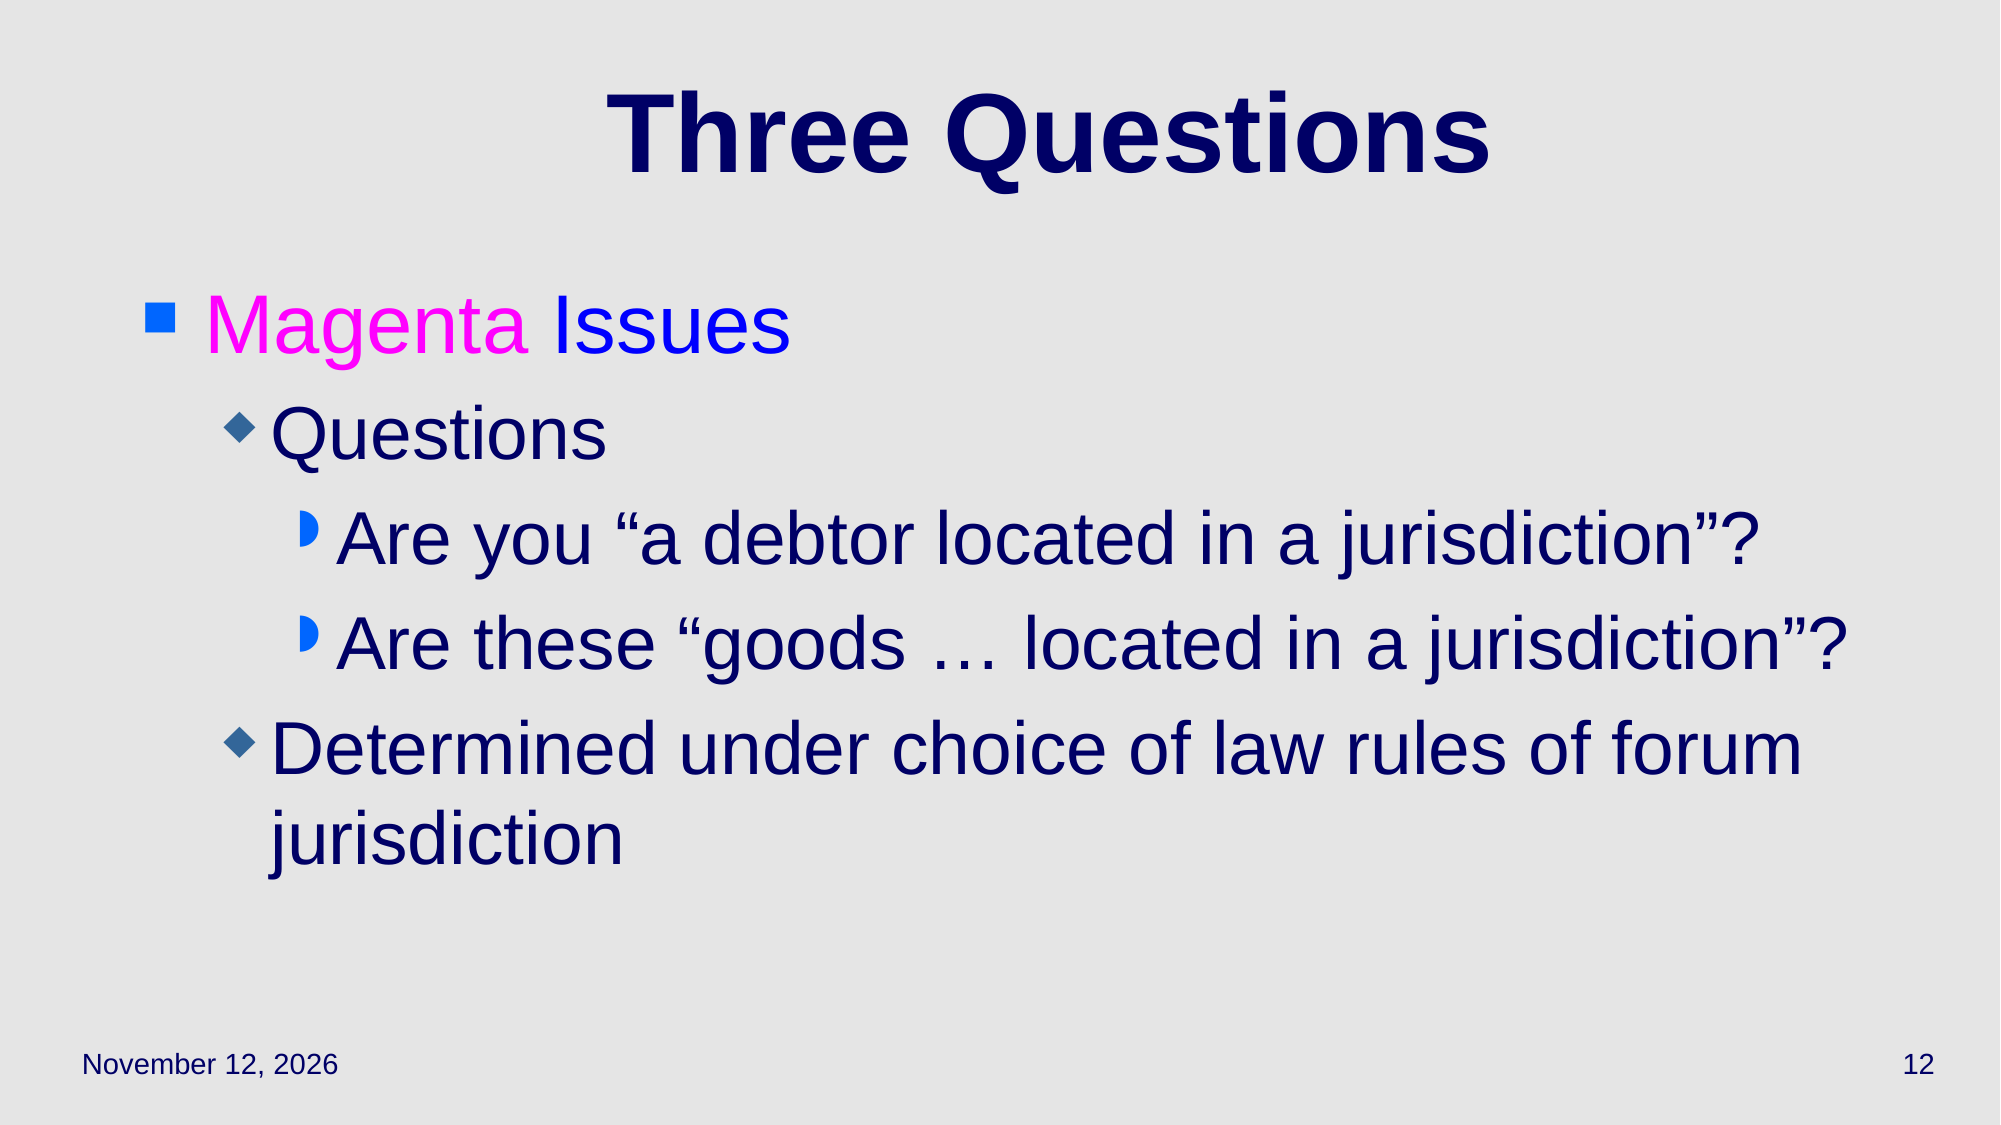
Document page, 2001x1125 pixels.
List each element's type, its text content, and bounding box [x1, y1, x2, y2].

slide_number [66, 1024, 484, 1101]
slide_number 12 [1533, 1024, 1951, 1101]
title Three Questions [133, 50, 1967, 238]
list Magenta Issues Questions Are you “a debtor located in a jurisdiction”? Are these “goods … located in a jurisdiction”? Determined under choice of law rules of forum jurisdiction [133, 262, 1967, 938]
